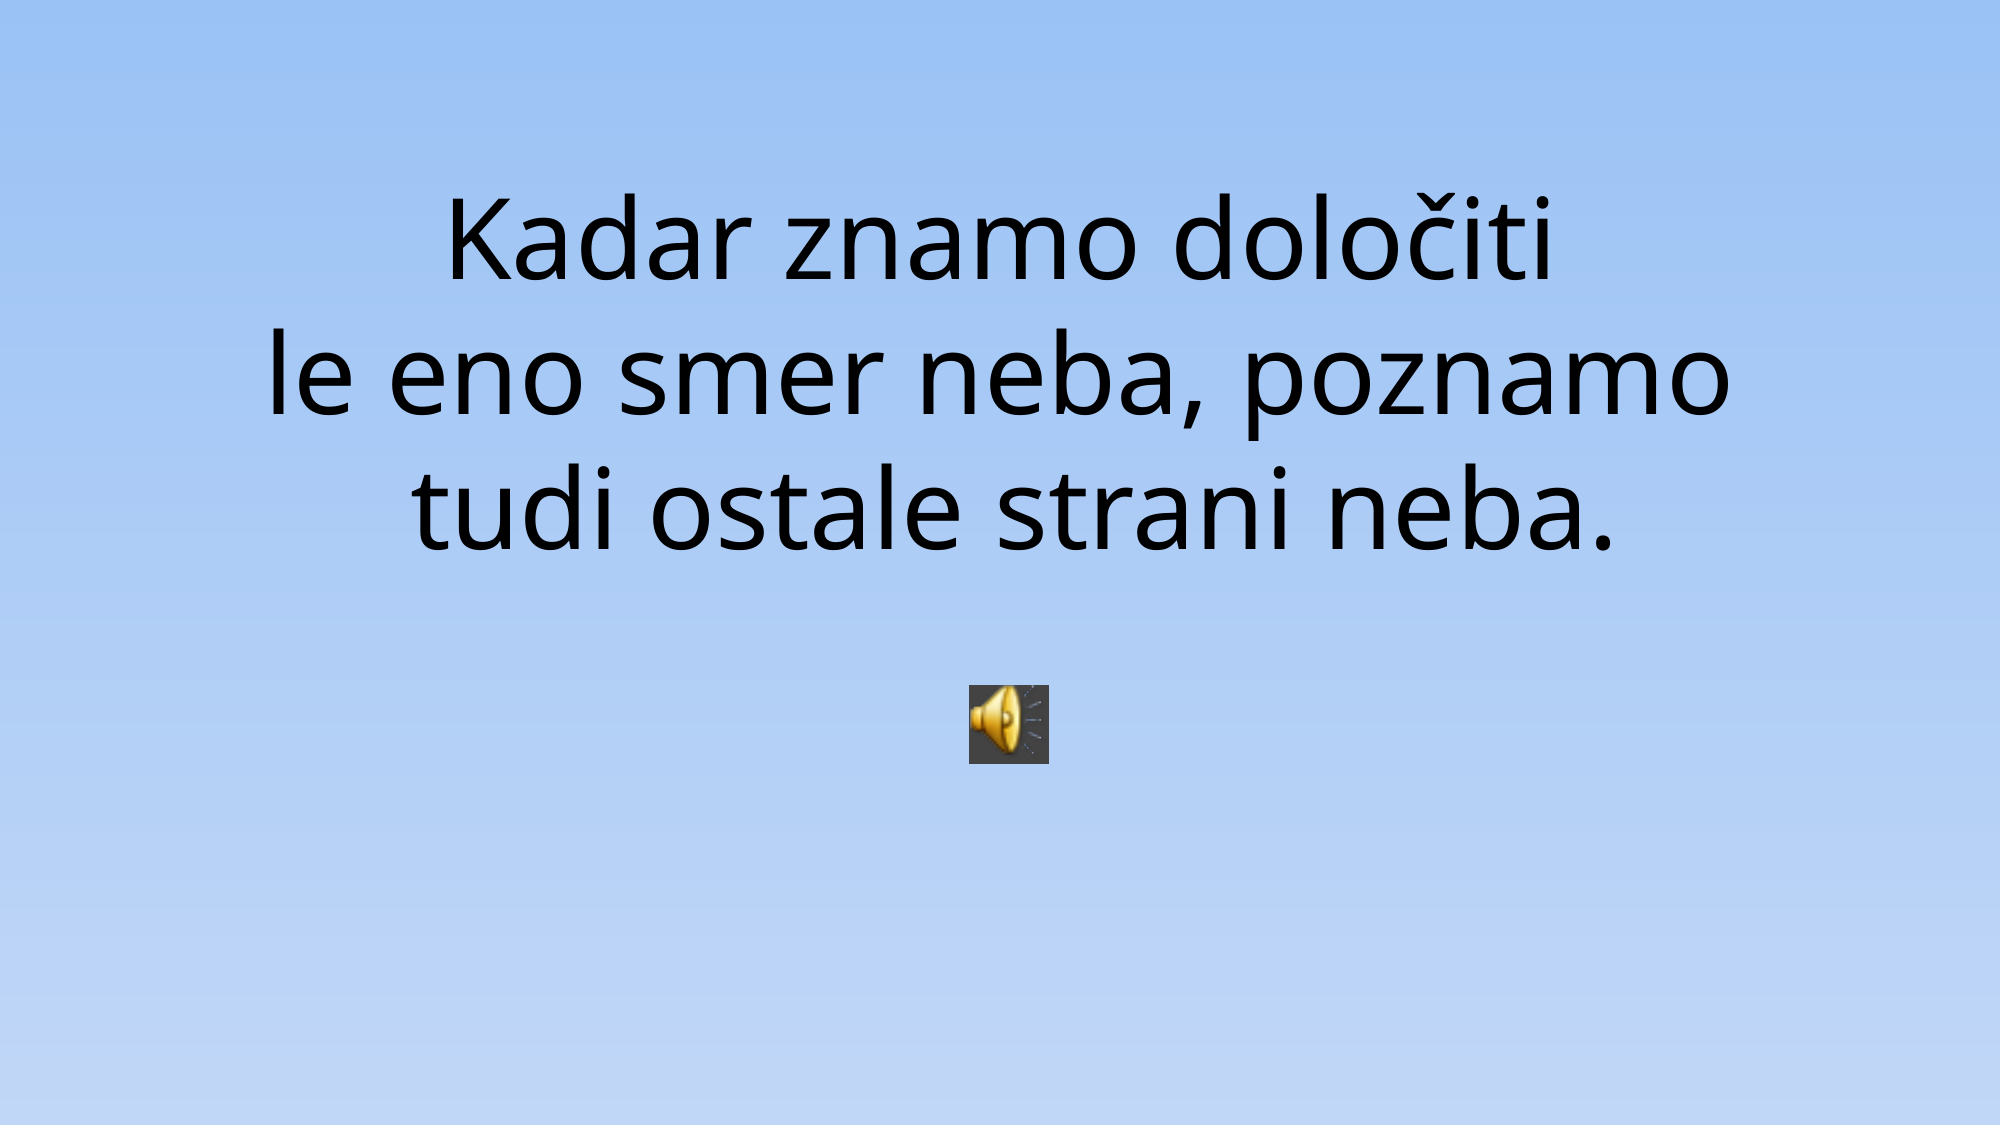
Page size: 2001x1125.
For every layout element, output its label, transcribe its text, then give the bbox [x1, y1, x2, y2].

picture [968, 683, 1050, 766]
text_box Kadar znamo določiti le eno smer neba, poznamo tudi ostale strani neba. [249, 159, 1780, 580]
